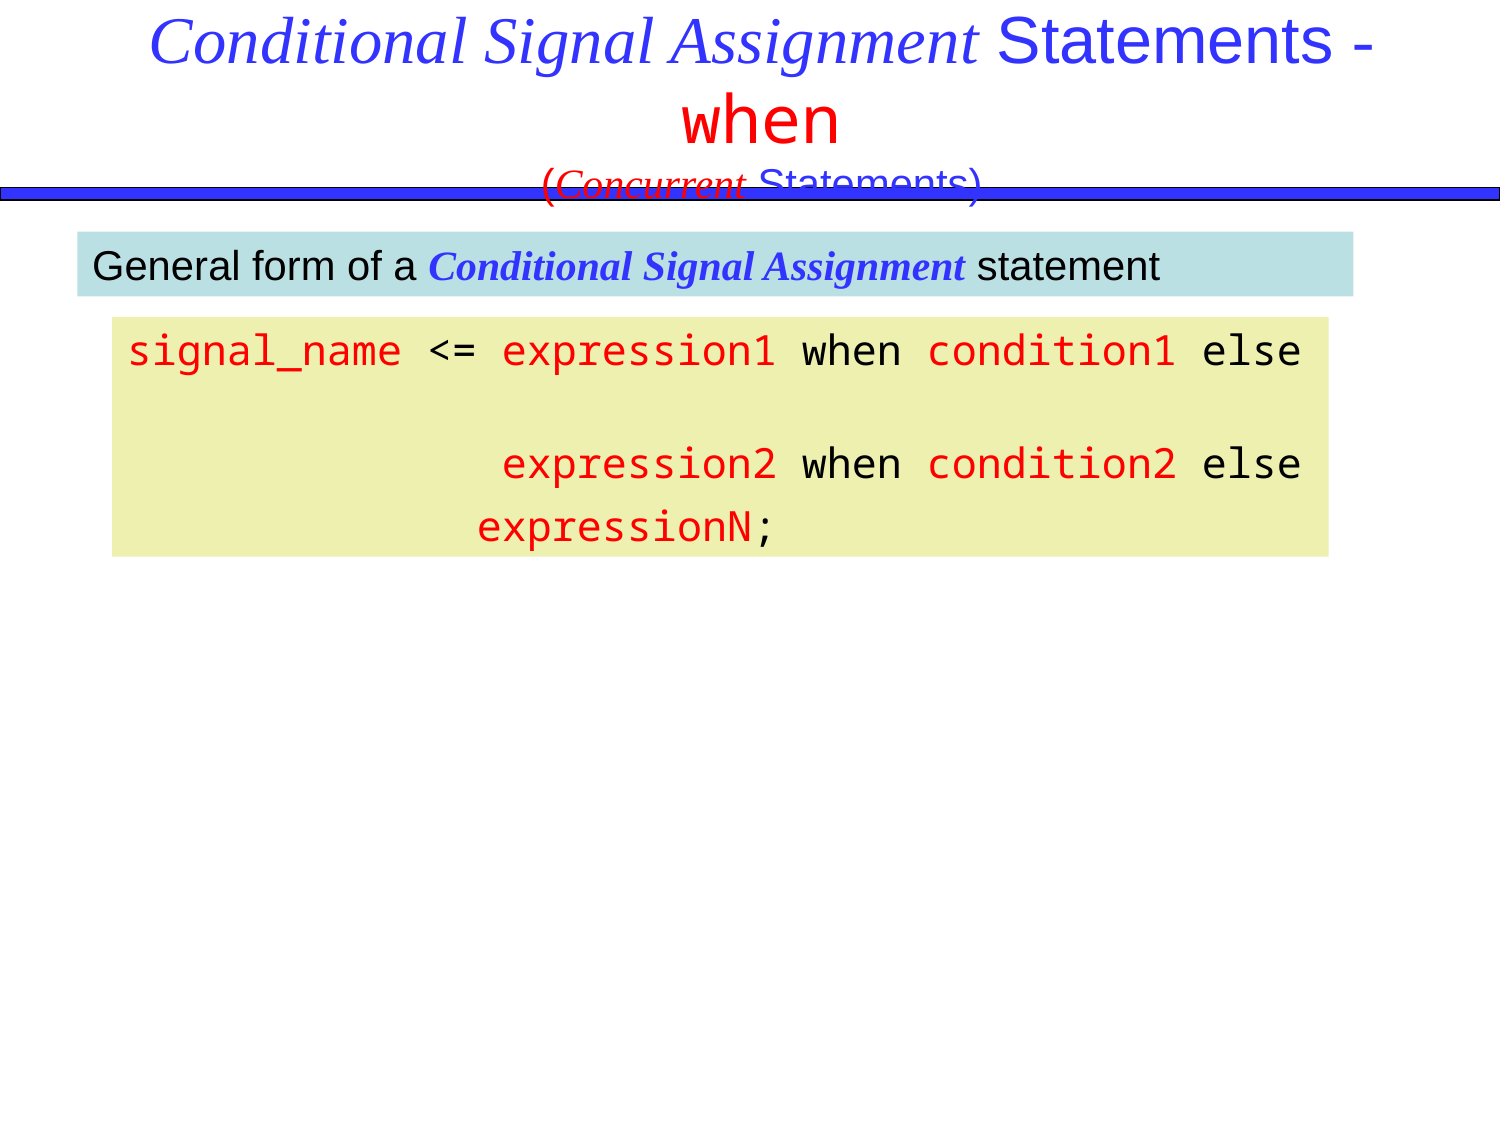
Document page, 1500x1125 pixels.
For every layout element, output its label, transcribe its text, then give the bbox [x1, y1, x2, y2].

text_box General form of a Conditional Signal Assignment statement [77, 231, 1354, 297]
title Conditional Signal Assignment Statements - when (Concurrent Statements) [49, 30, 1475, 173]
text_box signal_name <= expression1 when condition1 else expression2 when condition2 else expressionN; [112, 316, 1329, 557]
